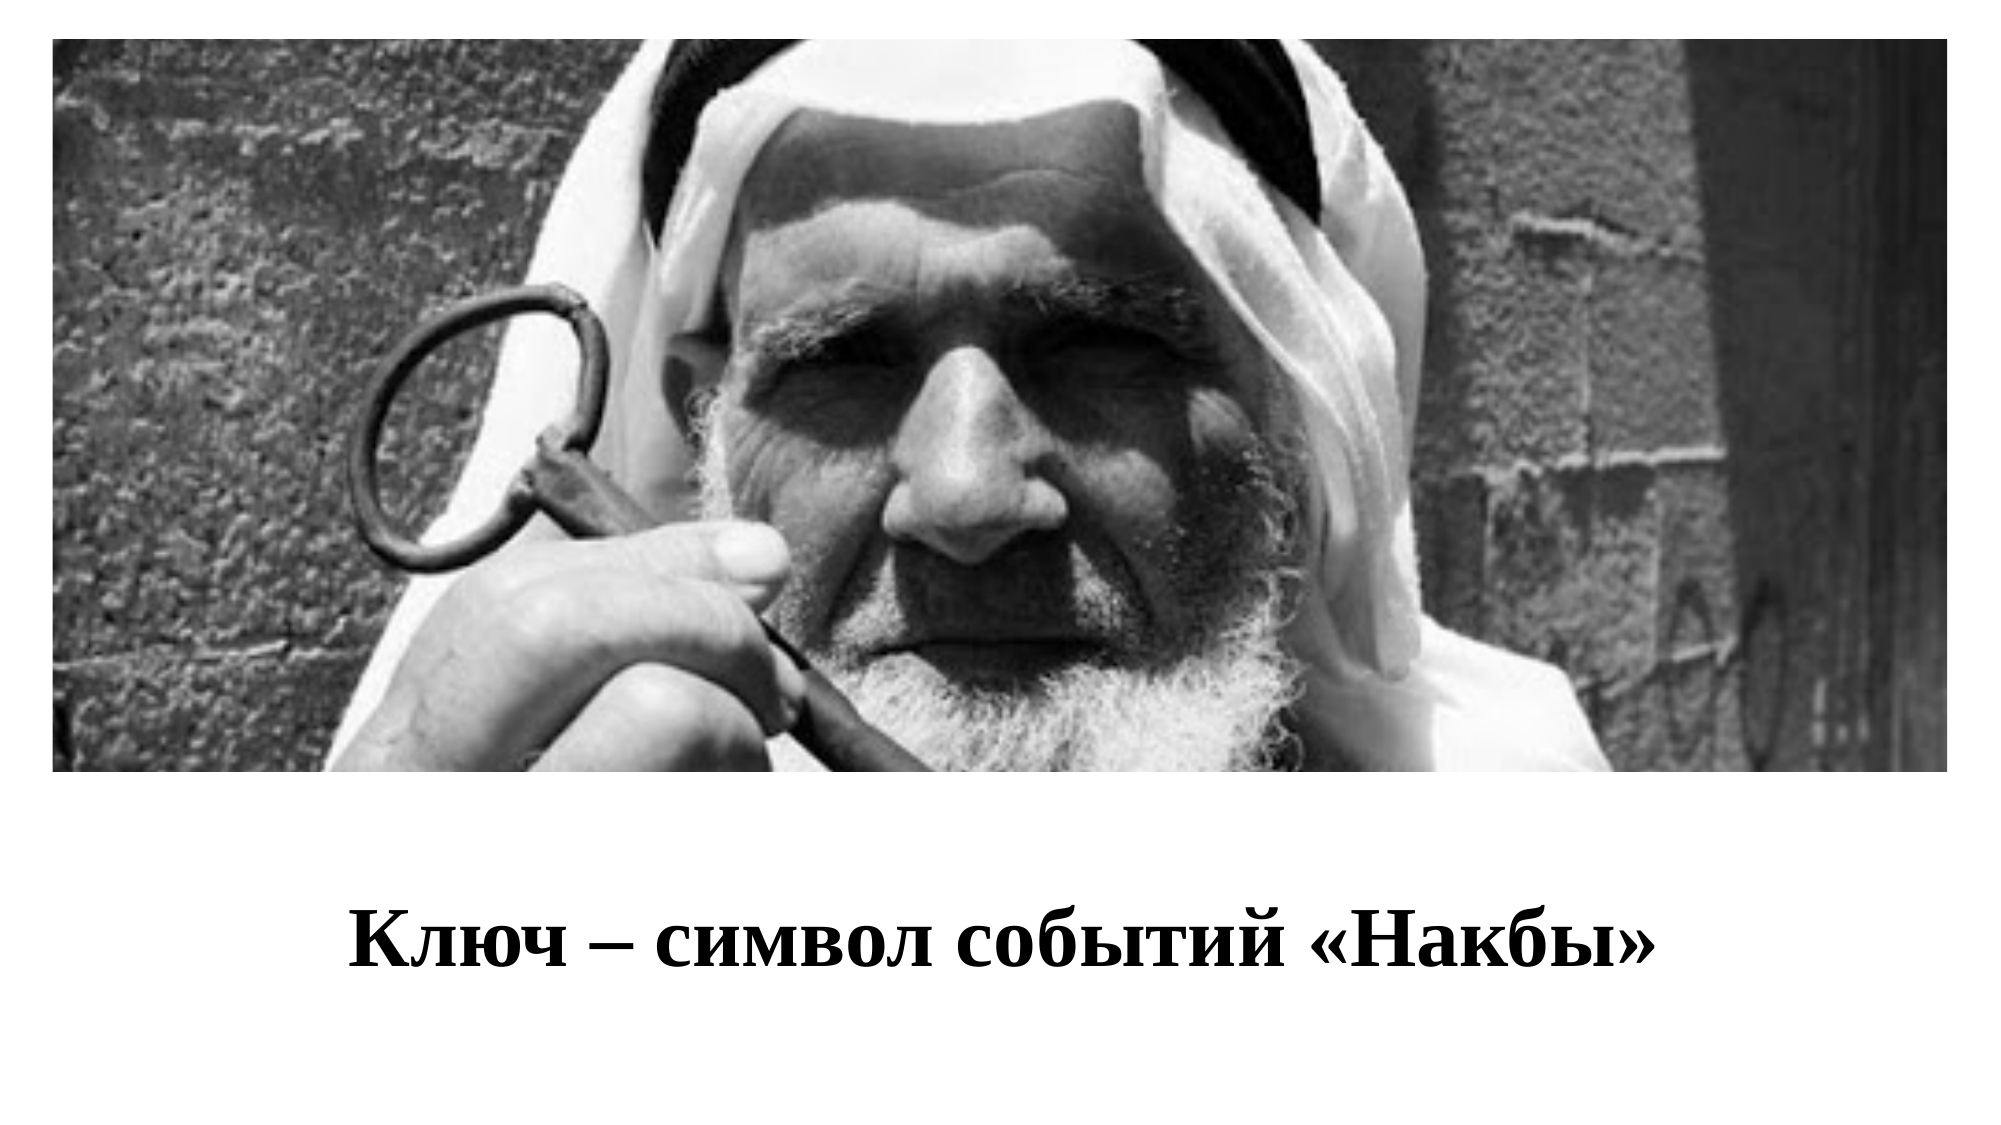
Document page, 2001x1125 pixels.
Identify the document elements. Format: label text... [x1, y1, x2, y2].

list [52, 39, 1948, 772]
title Ключ – символ событий «Накбы» [333, 835, 1863, 1043]
